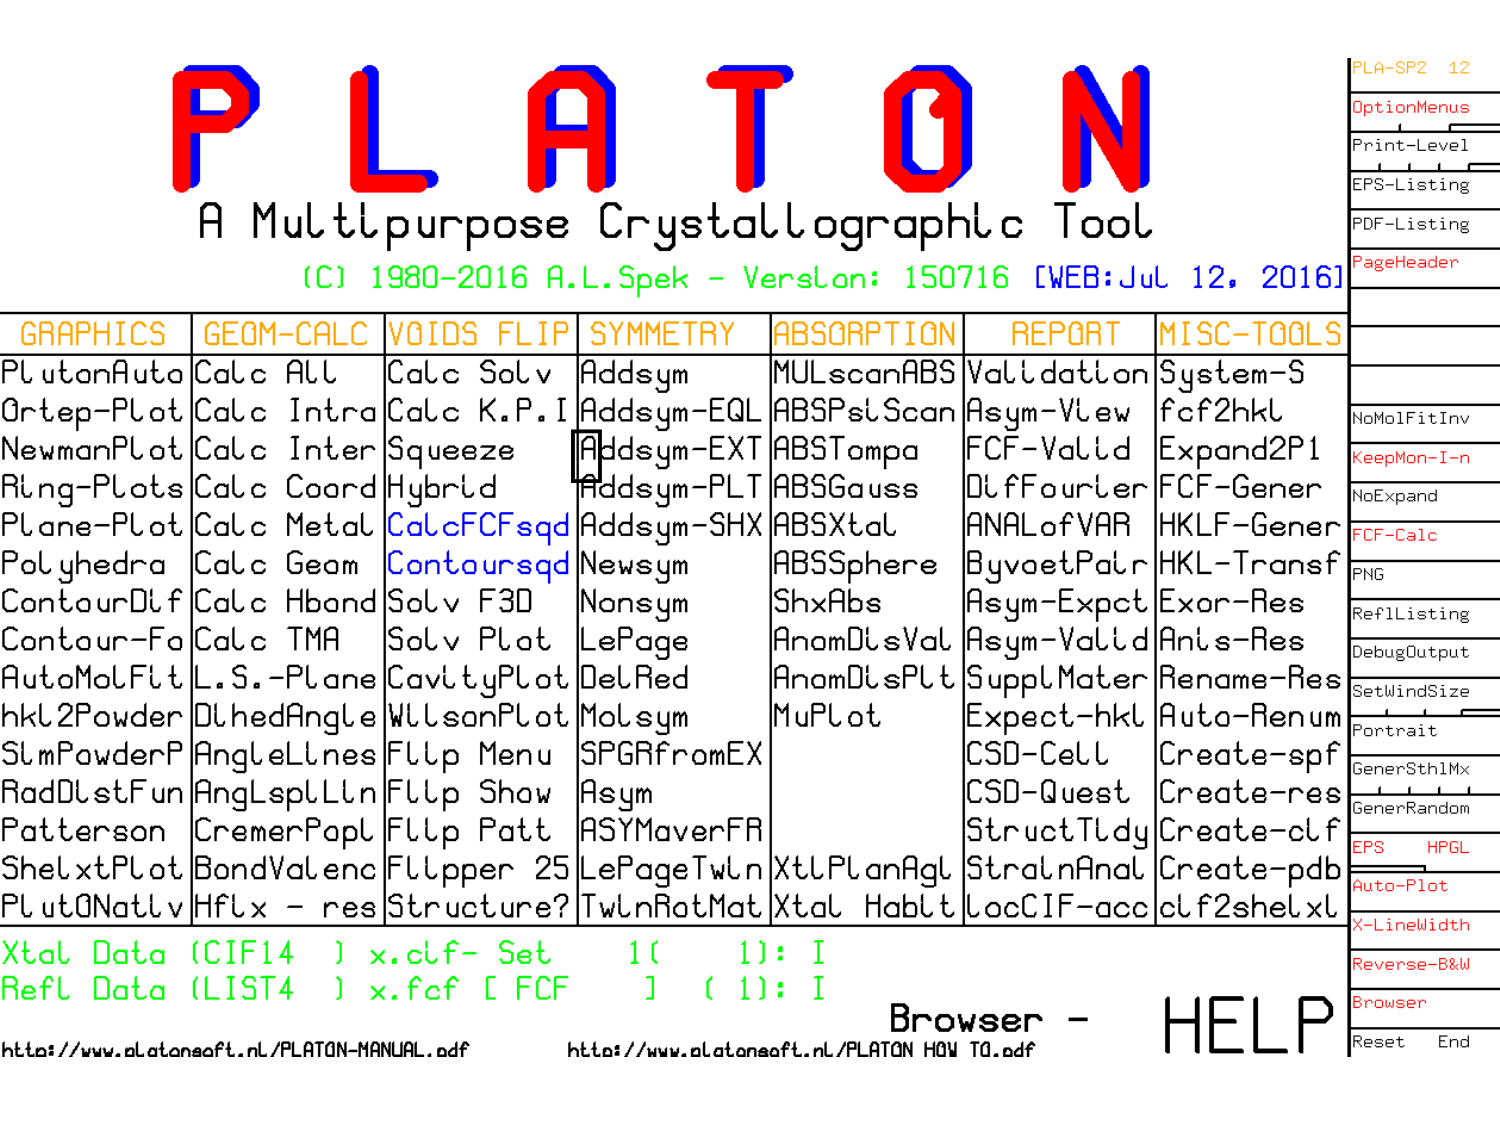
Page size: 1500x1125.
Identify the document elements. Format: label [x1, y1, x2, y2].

picture [0, 58, 1500, 1057]
